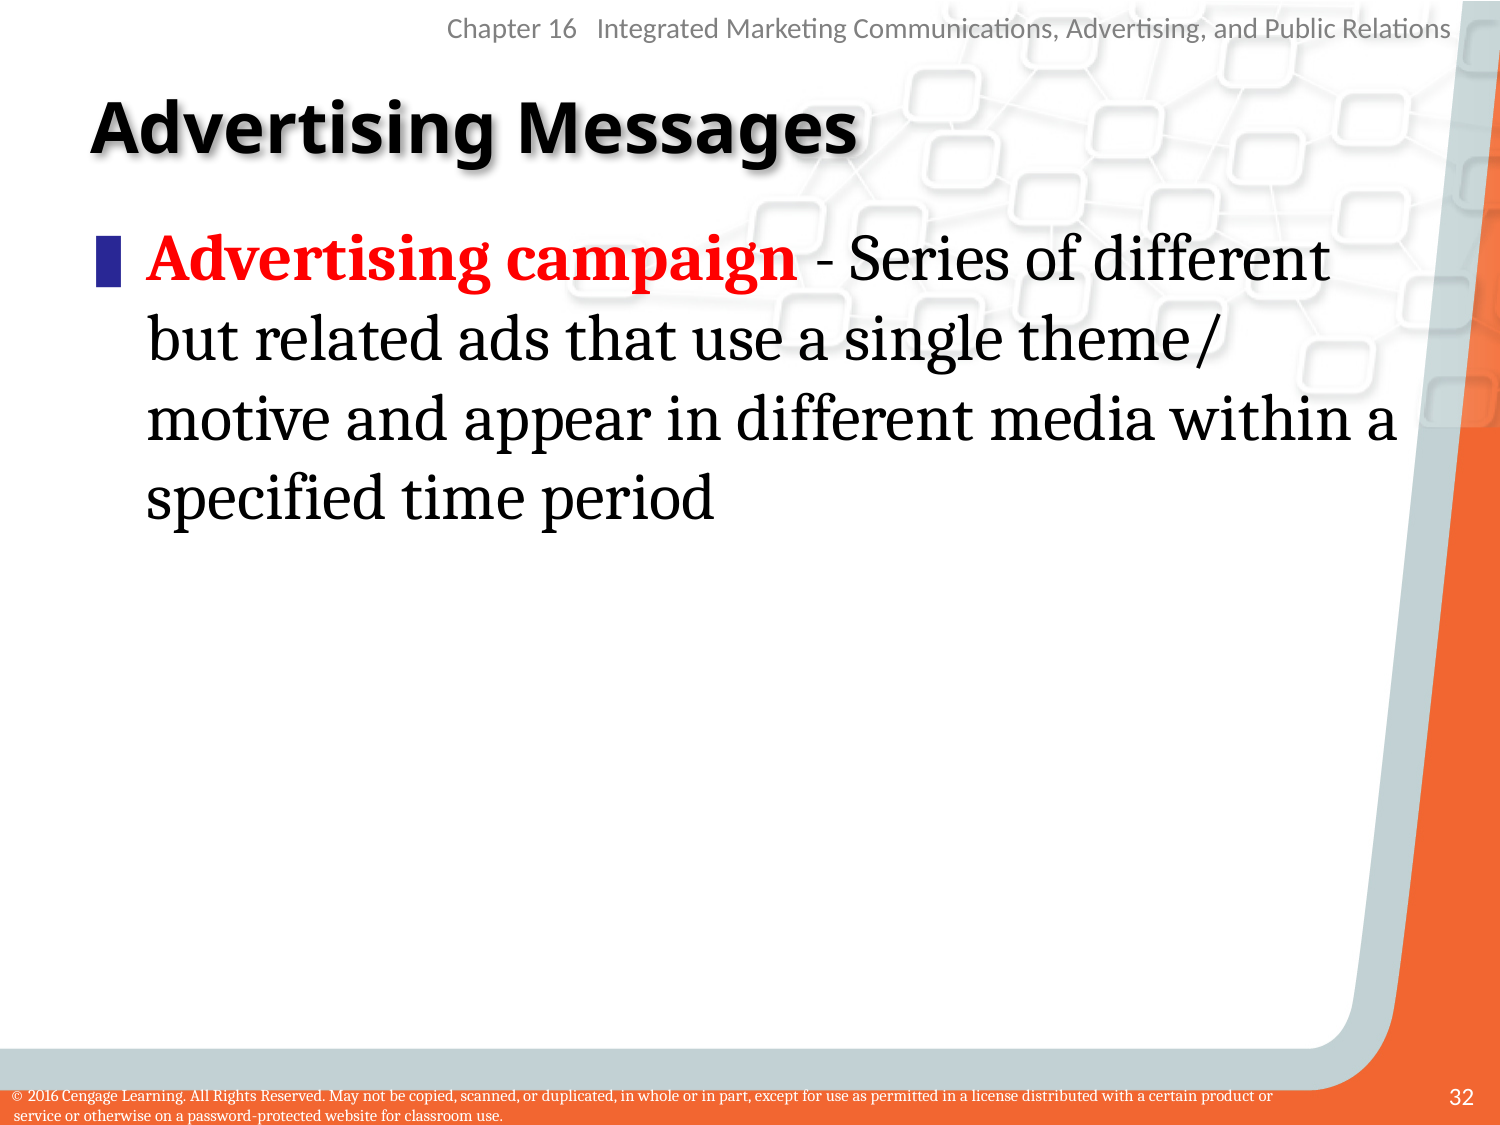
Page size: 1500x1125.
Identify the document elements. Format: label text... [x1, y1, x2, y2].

title Advertising Messages [75, 45, 1425, 205]
slide_number 32 [1139, 1065, 1490, 1125]
list Advertising campaign - Series of different but related ads that use a single theme/ motive and appear in different media within a specified time period [74, 205, 1426, 980]
picture [0, 1, 1500, 1125]
